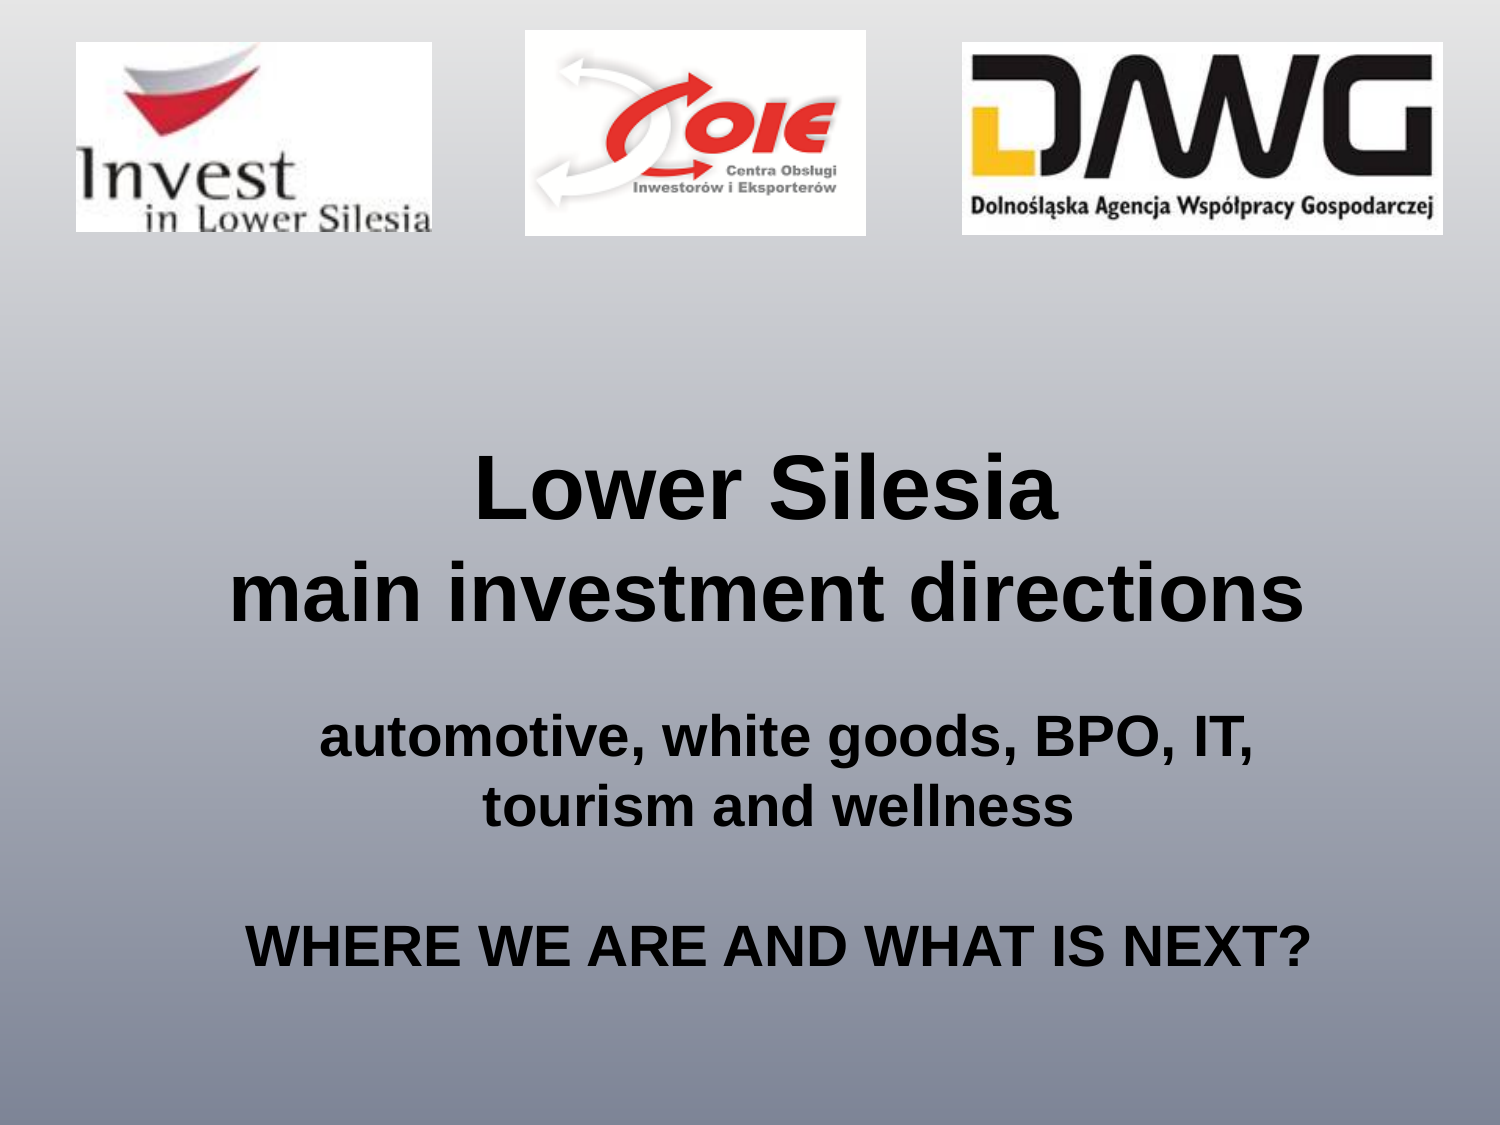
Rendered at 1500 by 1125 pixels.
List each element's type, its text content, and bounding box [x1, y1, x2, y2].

picture [76, 42, 432, 232]
text_box Lower Silesia main investment directions automotive, white goods, BPO, IT, tourism and wellness WHERE WE ARE AND WHAT IS NEXT? [206, 420, 1353, 986]
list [962, 42, 1443, 236]
picture [525, 30, 866, 237]
